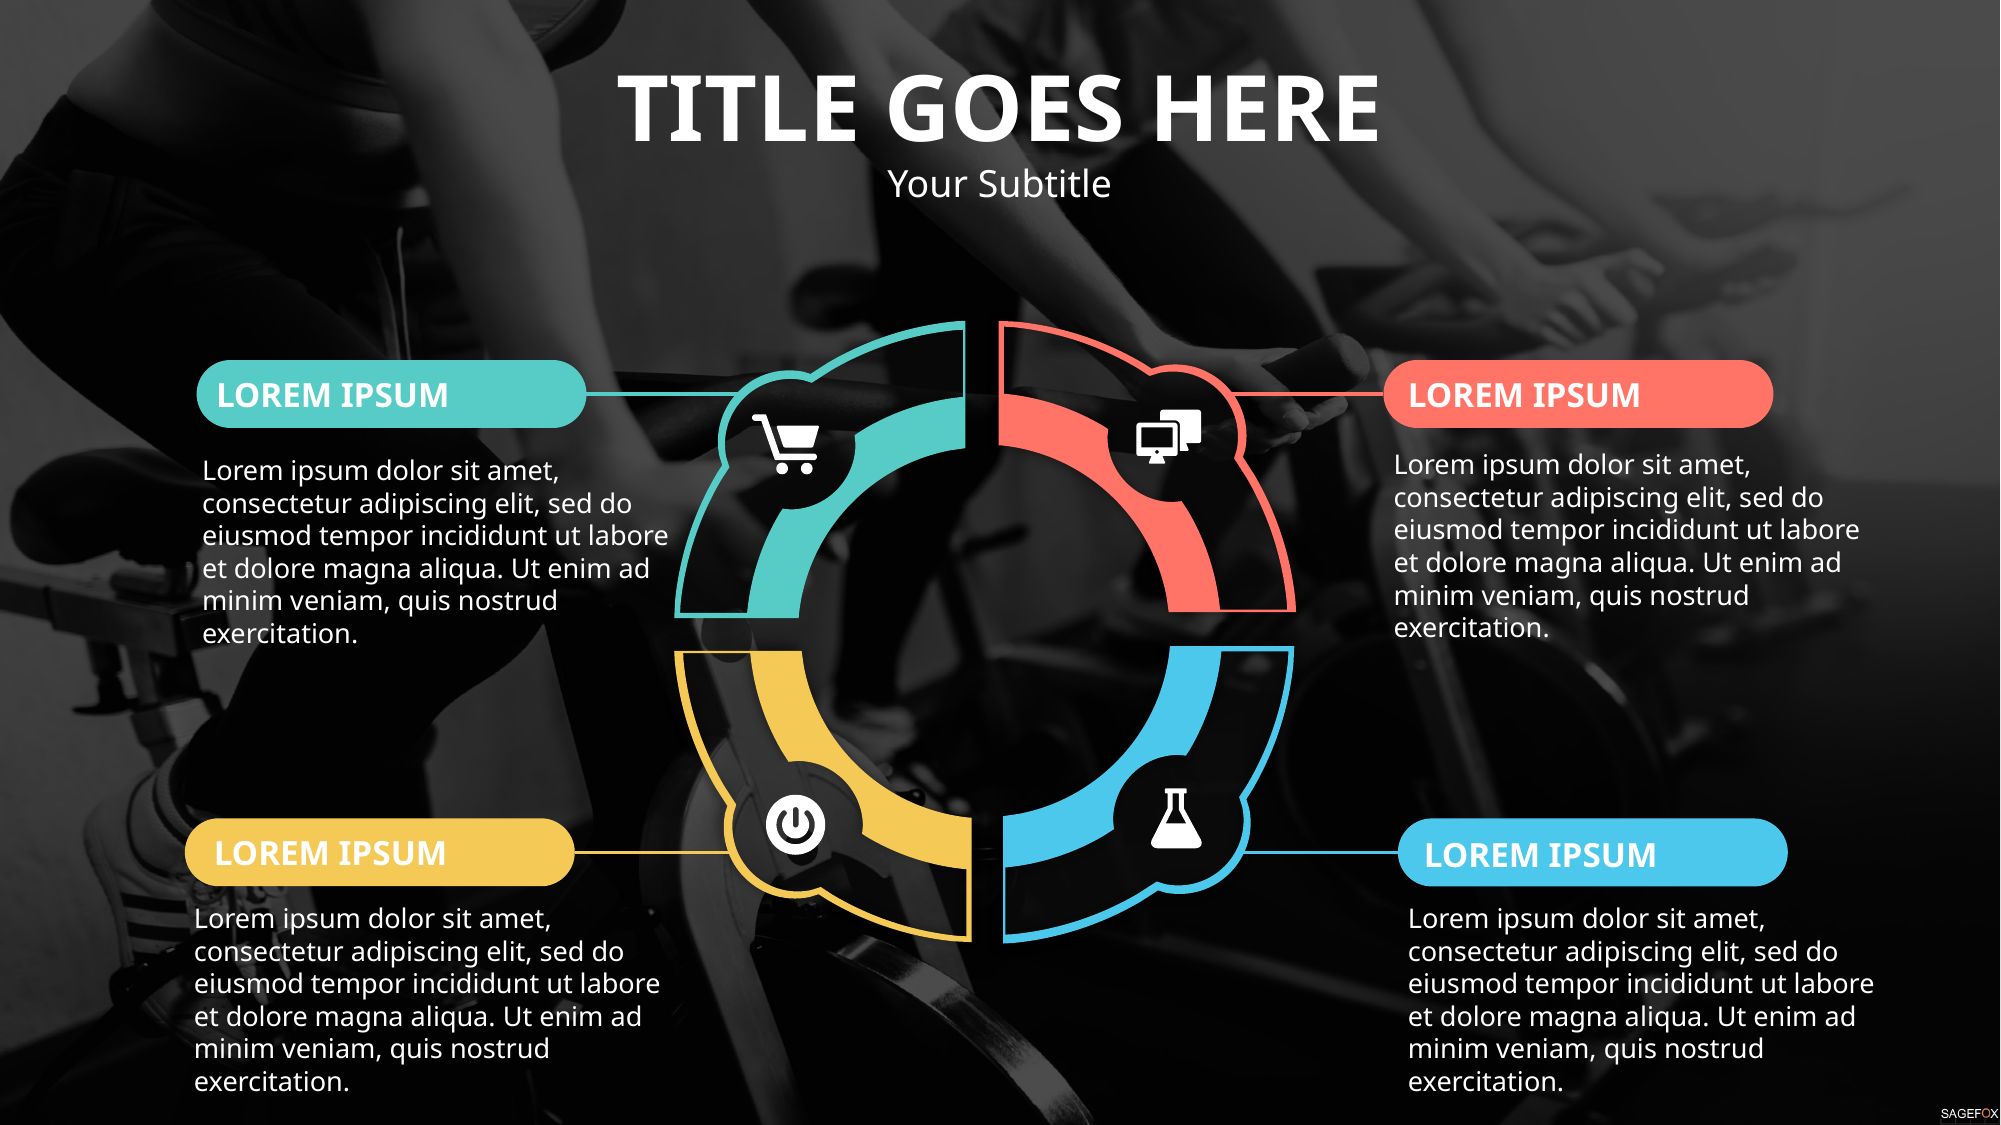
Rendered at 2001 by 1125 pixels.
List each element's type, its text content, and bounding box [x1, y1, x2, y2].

text_box Lorem ipsum dolor sit amet, consectetur adipiscing elit, sed do eiusmod tempor incididunt ut labore et dolore magna aliqua. Ut enim ad minim veniam, quis nostrud exercitation. [1397, 896, 1910, 1102]
picture [0, 0, 2001, 1125]
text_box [1136, 409, 1202, 464]
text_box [184, 818, 730, 887]
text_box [998, 320, 1297, 613]
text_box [1228, 359, 1774, 428]
text_box Lorem ipsum dolor sit amet, consectetur adipiscing elit, sed do eiusmod tempor incididunt ut labore et dolore magna aliqua. Ut enim ad minim veniam, quis nostrud exercitation. [192, 448, 704, 654]
text_box Lorem ipsum dolor sit amet, consectetur adipiscing elit, sed do eiusmod tempor incididunt ut labore et dolore magna aliqua. Ut enim ad minim veniam, quis nostrud exercitation. [184, 896, 696, 1102]
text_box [999, 649, 1298, 941]
text_box Lorem ipsum dolor sit amet, consectetur adipiscing elit, sed do eiusmod tempor incididunt ut labore et dolore magna aliqua. Ut enim ad minim veniam, quis nostrud exercitation. [1383, 442, 1895, 648]
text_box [752, 414, 819, 475]
text_box TITLE GOES HERE Your Subtitle [548, 42, 1452, 212]
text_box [196, 359, 742, 428]
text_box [671, 323, 969, 616]
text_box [674, 650, 972, 943]
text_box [1242, 818, 1788, 887]
